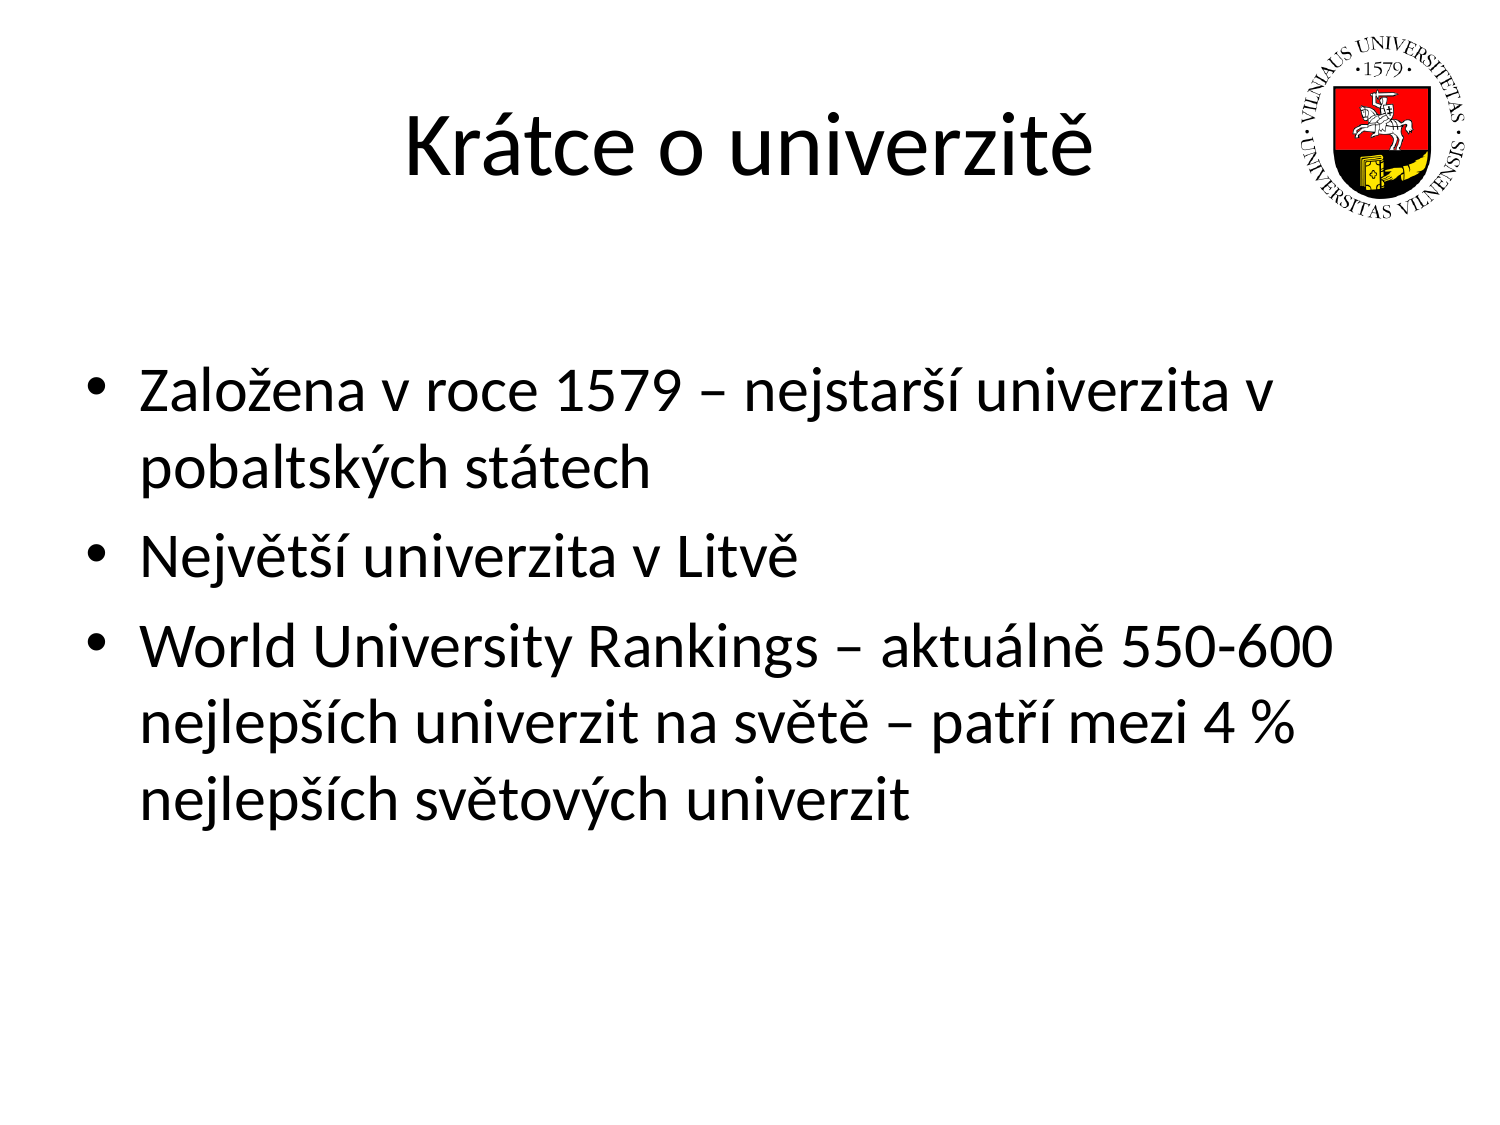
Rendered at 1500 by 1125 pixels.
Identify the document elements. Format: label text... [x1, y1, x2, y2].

title Krátce o univerzitě [75, 45, 1425, 233]
list Založena v roce 1579 – nejstarší univerzita v pobaltských státech Největší univerzita v Litvě World University Rankings – aktuálně 550-600 nejlepších univerzit na světě – patří mezi 4 % nejlepších světových univerzit [70, 339, 1421, 844]
picture [1300, 34, 1466, 219]
